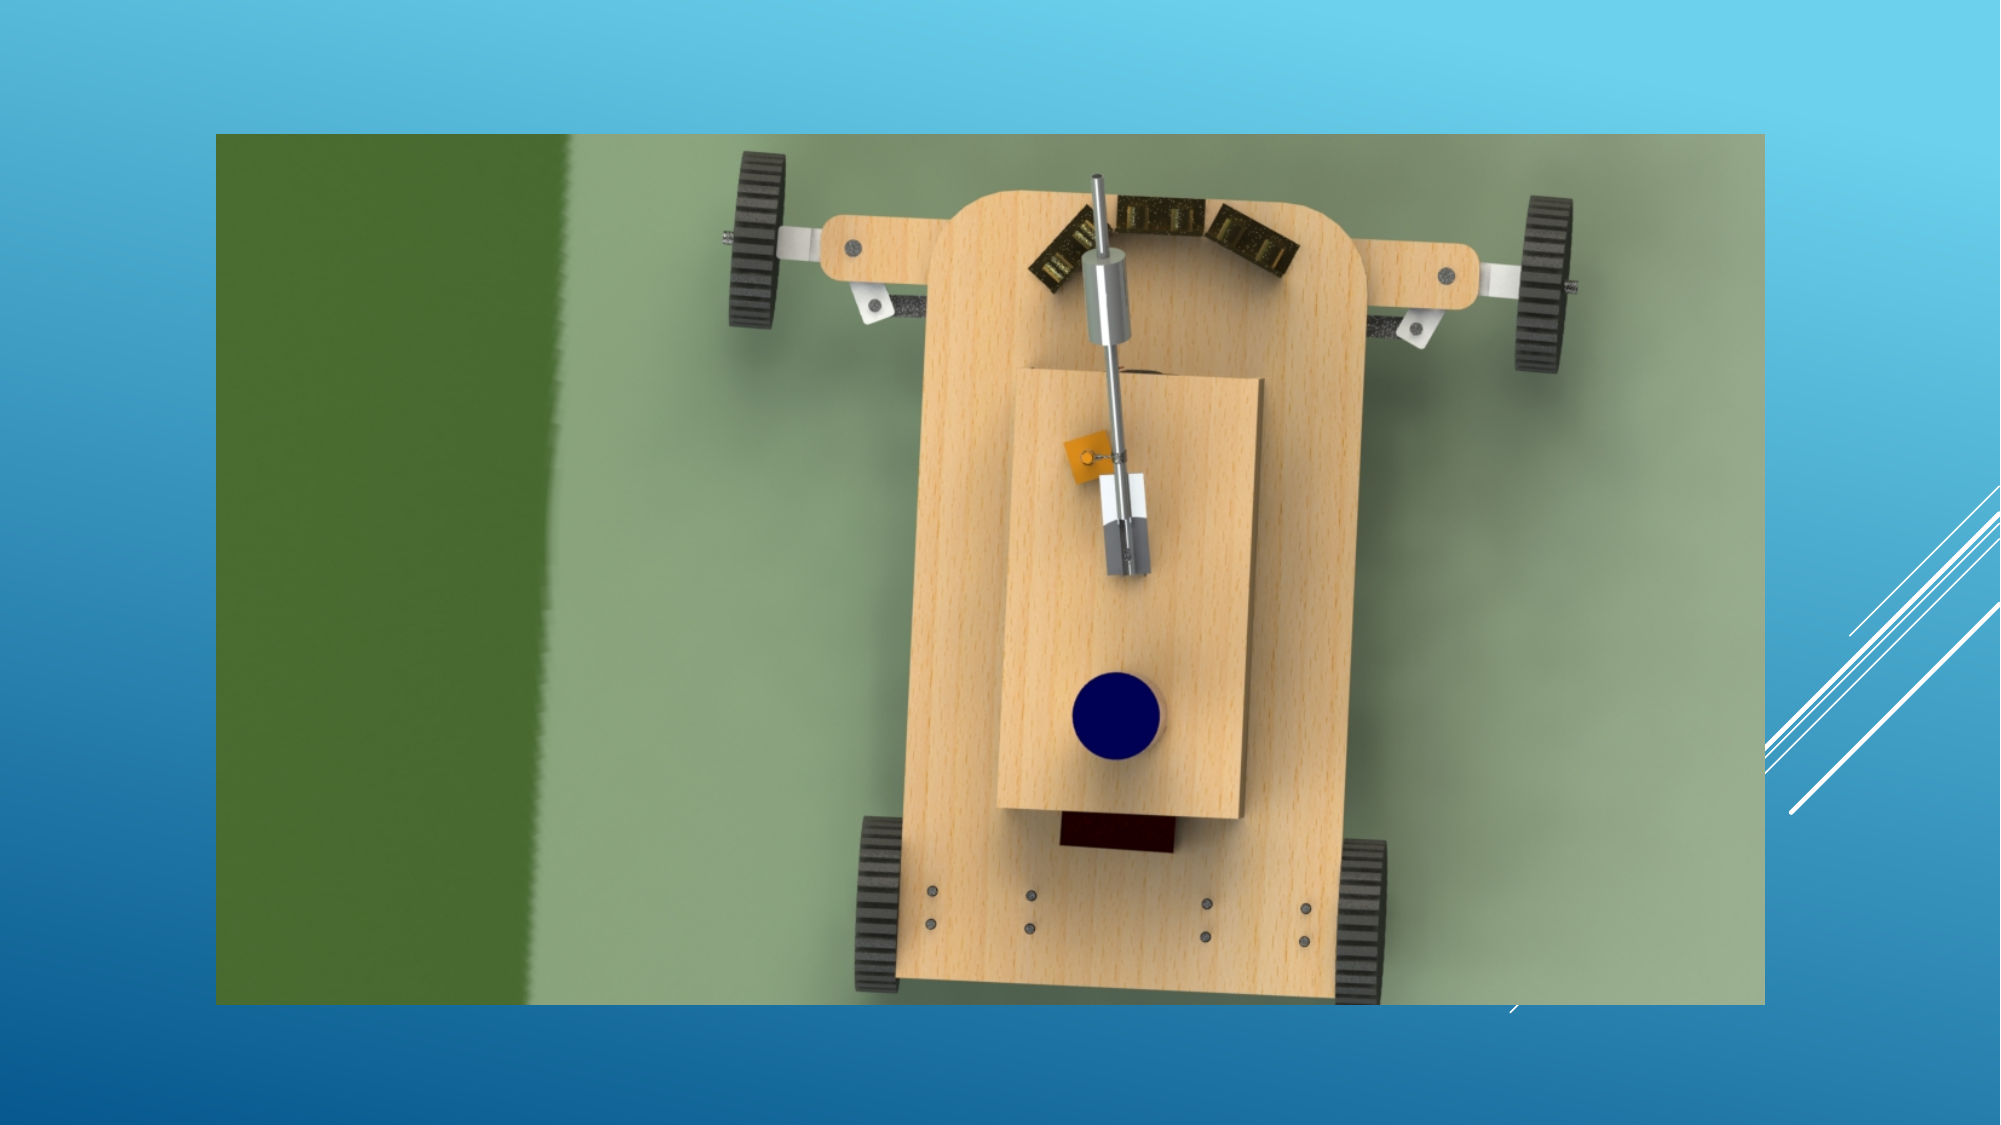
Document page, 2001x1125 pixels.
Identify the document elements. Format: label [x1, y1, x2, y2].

list [215, 133, 1765, 1006]
